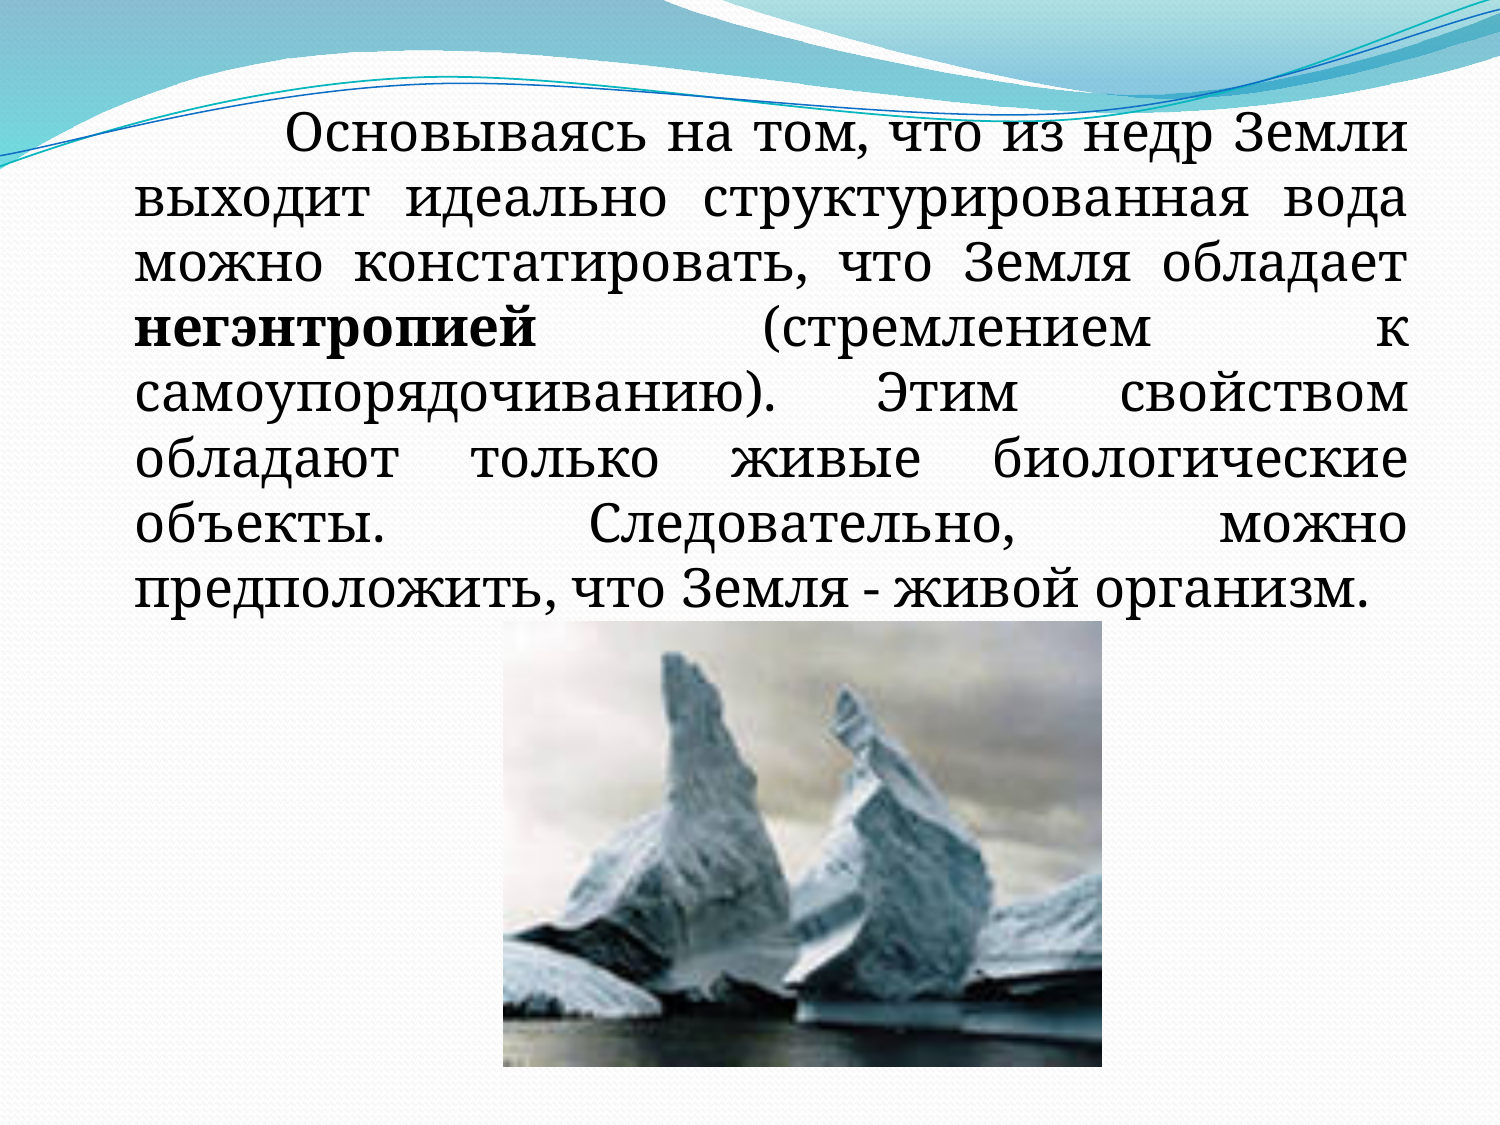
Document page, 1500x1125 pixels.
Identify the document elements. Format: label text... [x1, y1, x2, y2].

list Основываясь на том, что из недр Земли выходит идеально структурированная вода можно констатировать, что Земля обладает негэнтропией (стремлением к самоупорядочиванию). Этим свойством обладают только живые биологические объекты. Следовательно, можно предположить, что Земля - живой организм. [75, 90, 1425, 646]
title [75, 42, 1425, 90]
picture [503, 620, 1102, 1067]
